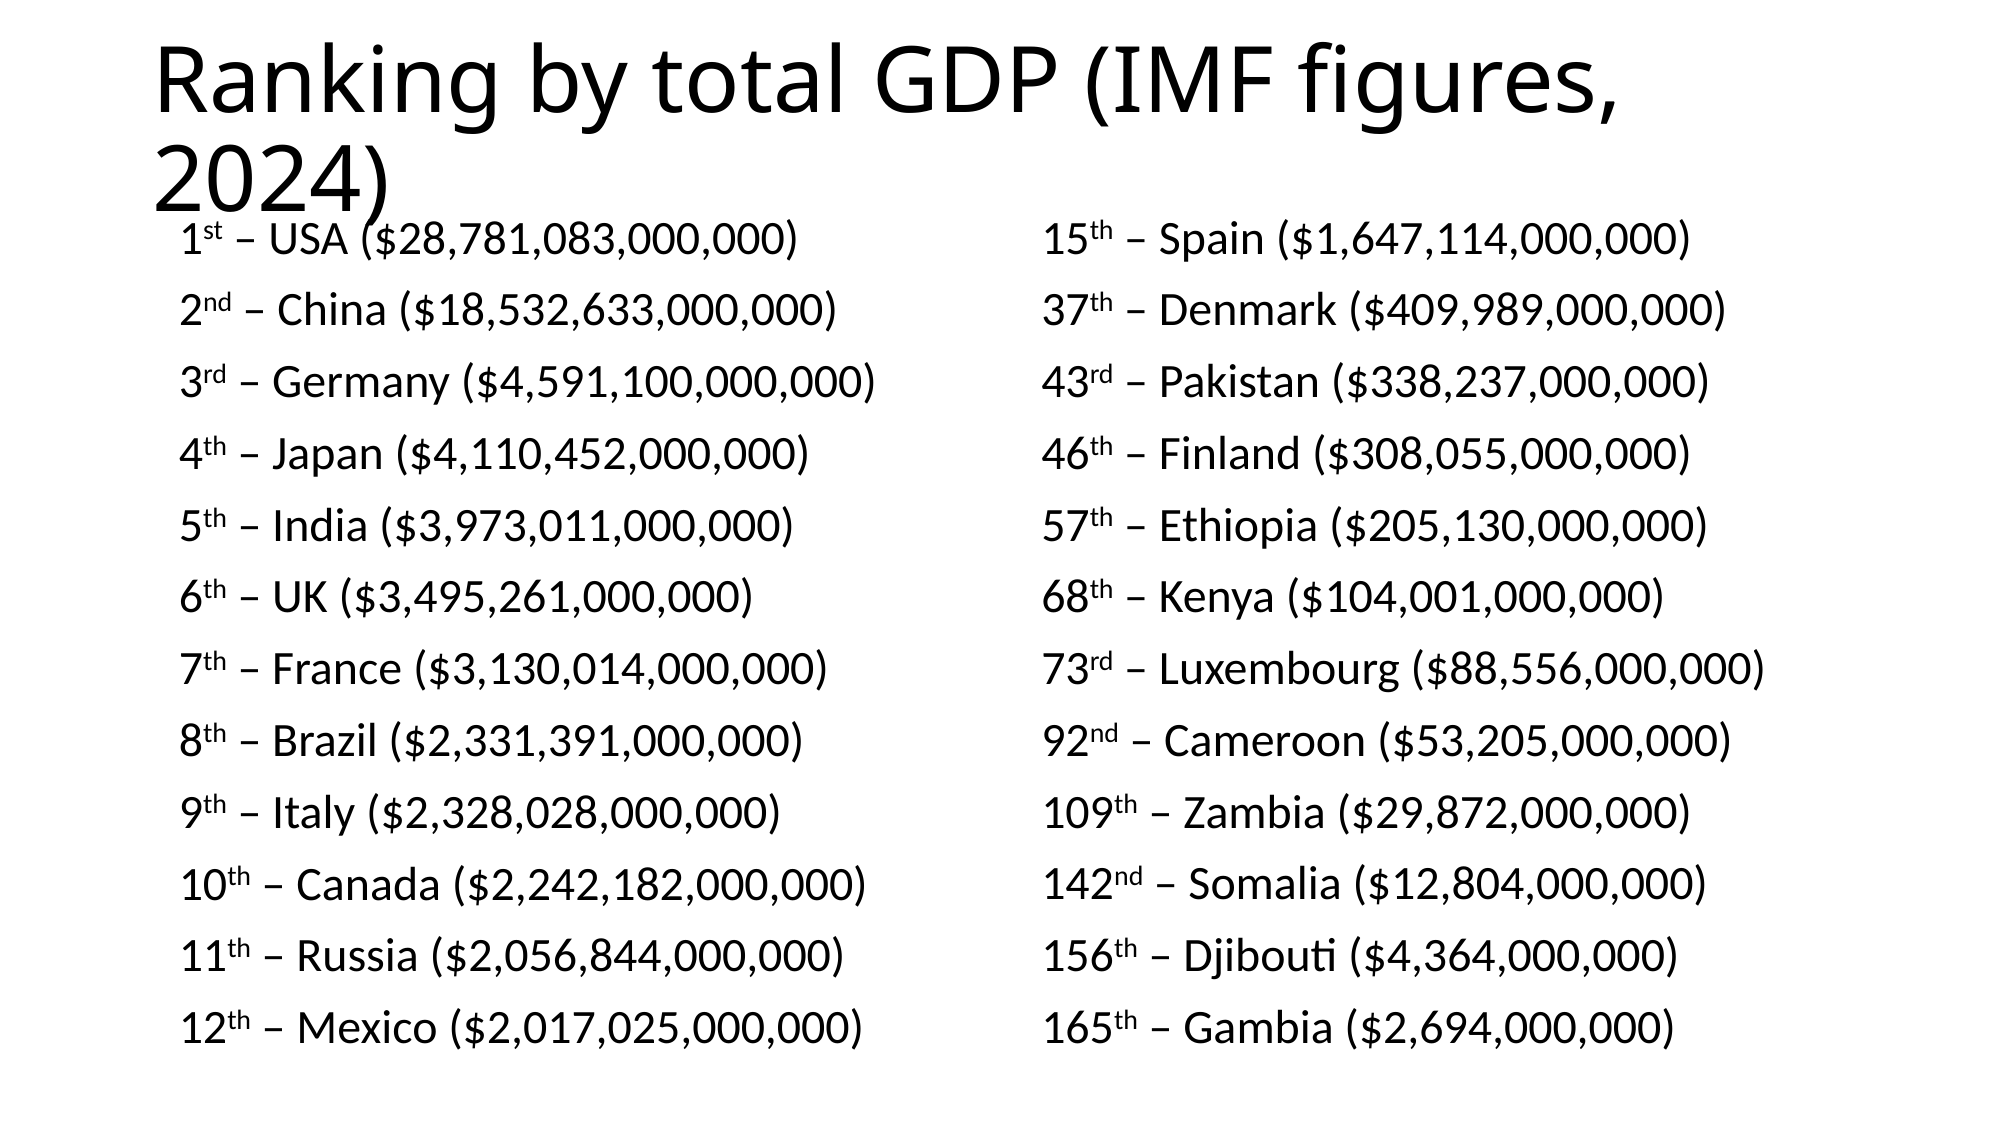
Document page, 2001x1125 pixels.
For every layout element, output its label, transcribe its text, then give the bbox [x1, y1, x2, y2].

title Ranking by total GDP (IMF figures, 2024) [137, 59, 1863, 206]
list 1st – USA ($28,781,083,000,000) 2nd – China ($18,532,633,000,000) 3rd – Germany ($4,591,100,000,000) 4th – Japan ($4,110,452,000,000) 5th – India ($3,973,011,000,000) 6th – UK ($3,495,261,000,000) 7th – France ($3,130,014,000,000) 8th – Brazil ($2,331,391,000,000) 9th – Italy ($2,328,028,000,000) 10th – Canada ($2,242,182,000,000) 11th – Russia ($2,056,844,000,000) 12th – Mexico ($2,017,025,000,000) [163, 205, 1026, 1066]
text_box 15th – Spain ($1,647,114,000,000) 37th – Denmark ($409,989,000,000) 43rd – Pakistan ($338,237,000,000) 46th – Finland ($308,055,000,000) 57th – Ethiopia ($205,130,000,000) 68th – Kenya ($104,001,000,000) 73rd – Luxembourg ($88,556,000,000) 92nd – Cameroon ($53,205,000,000) 109th – Zambia ($29,872,000,000) 142nd – Somalia ($12,804,000,000) 156th – Djibouti ($4,364,000,000) 165th – Gambia ($2,694,000,000) [1026, 205, 1889, 1066]
